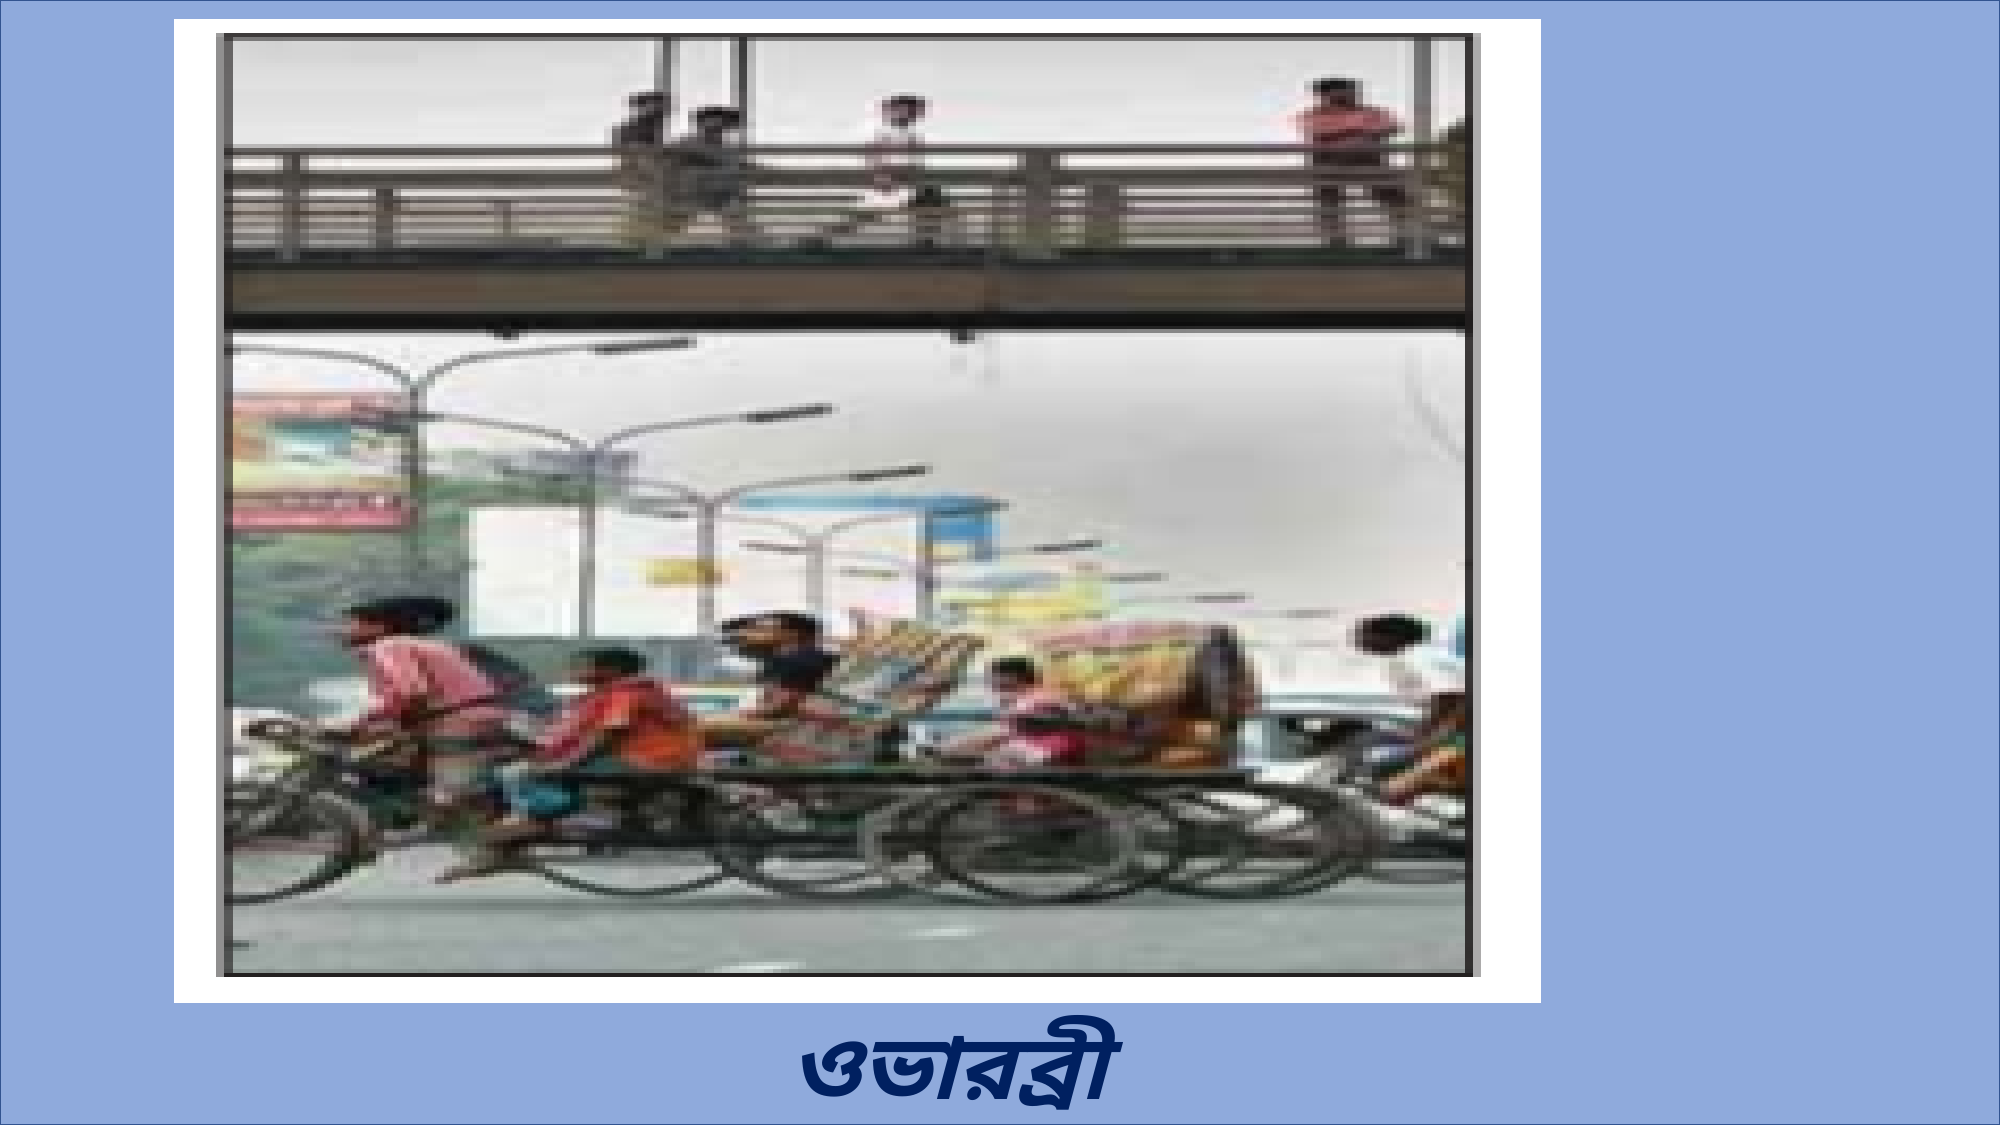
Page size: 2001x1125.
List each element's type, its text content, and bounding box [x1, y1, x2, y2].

picture [174, 19, 1541, 1003]
text_box [0, 0, 2000, 1125]
text_box ওভারব্রীজ [774, 1003, 1138, 1125]
